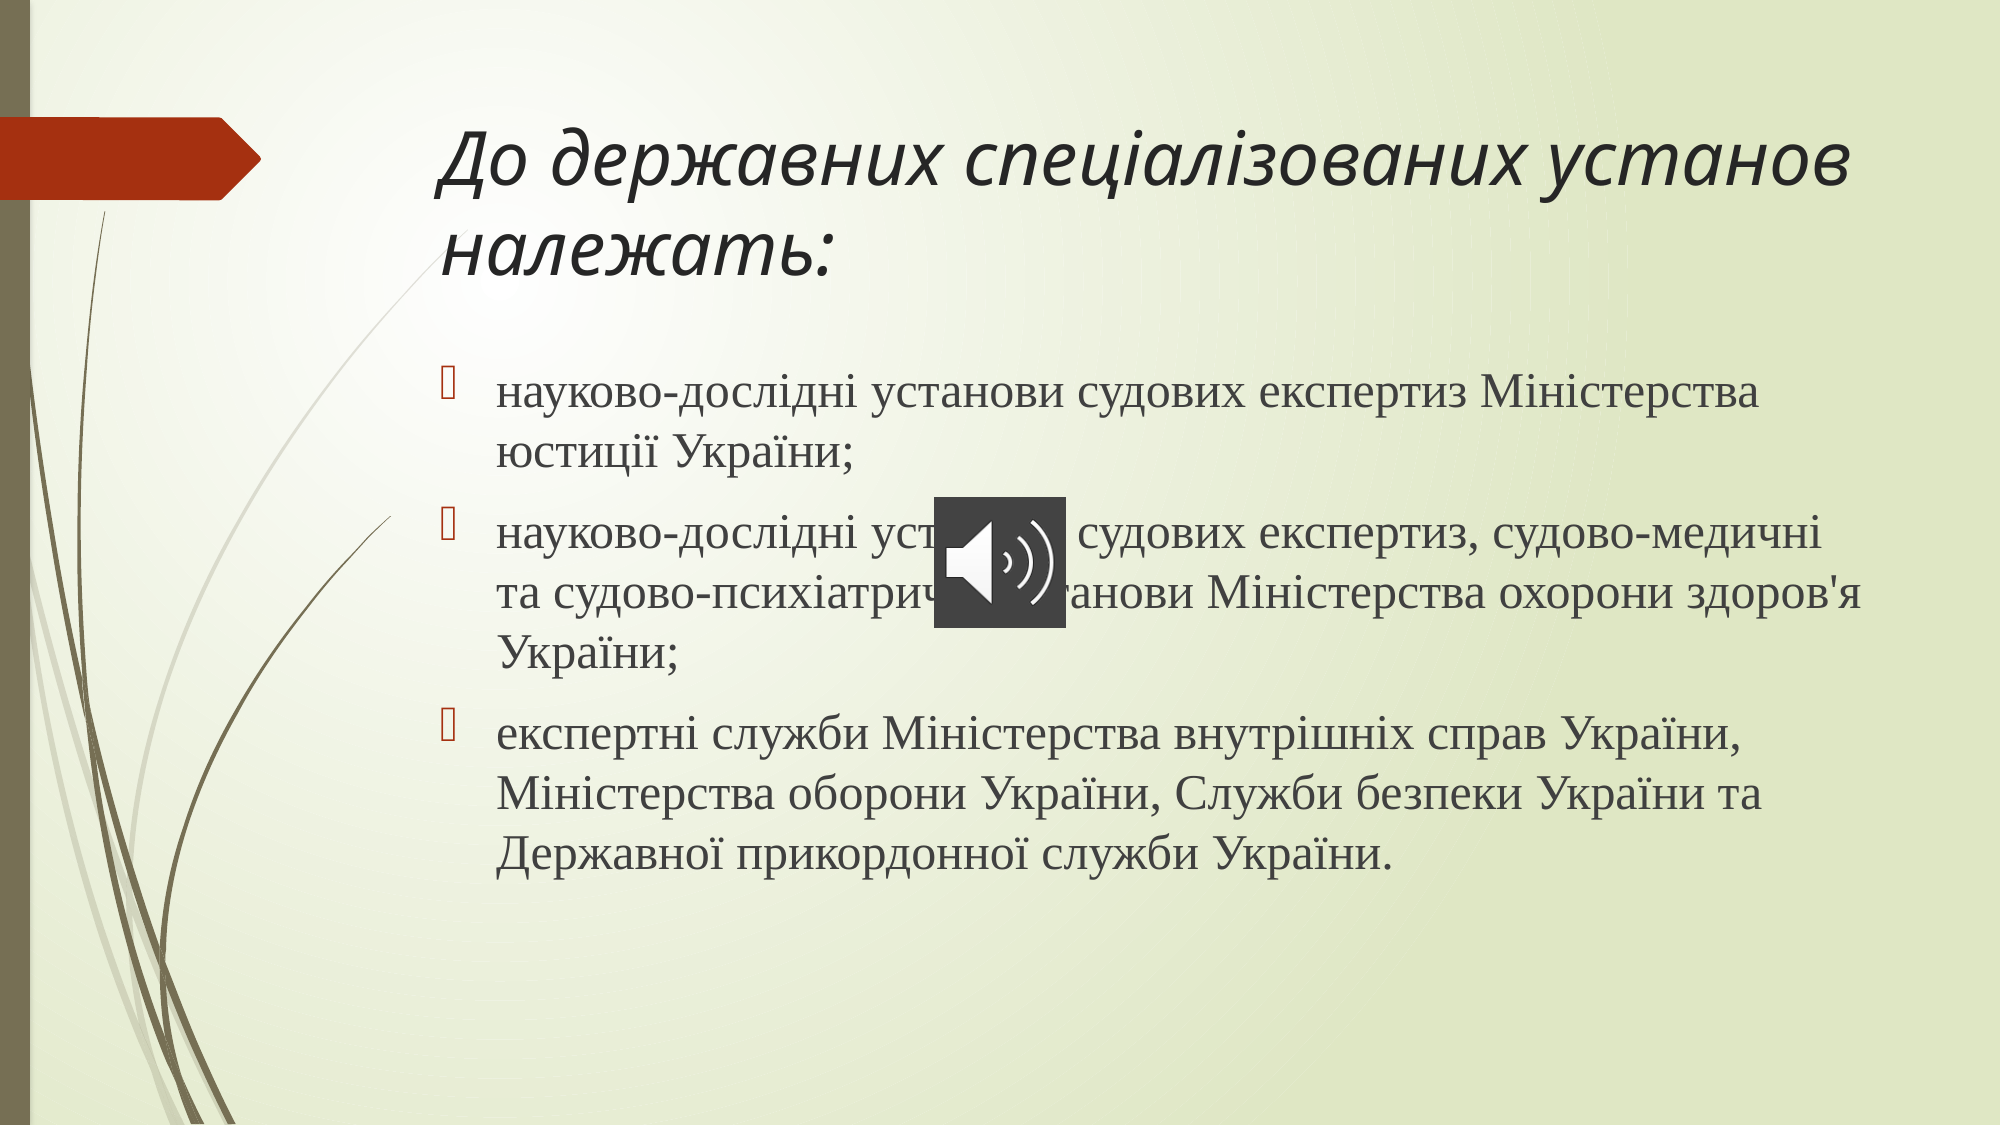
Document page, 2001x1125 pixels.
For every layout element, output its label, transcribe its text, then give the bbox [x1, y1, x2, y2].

list науково-дослідні установи судових експертиз Міністерства юстиції України; науково-дослідні установи судових експертиз, судово-медичні та судово-психіатричні установи Міністерства охорони здоров'я України; експертні служби Міністерства внутрішніх справ України, Міністерства оборони України, Служби безпеки України та Державної прикордонної служби України. [424, 350, 1888, 970]
title До державних спеціалізованих установ належать: [425, 102, 1888, 313]
picture [932, 495, 1067, 630]
